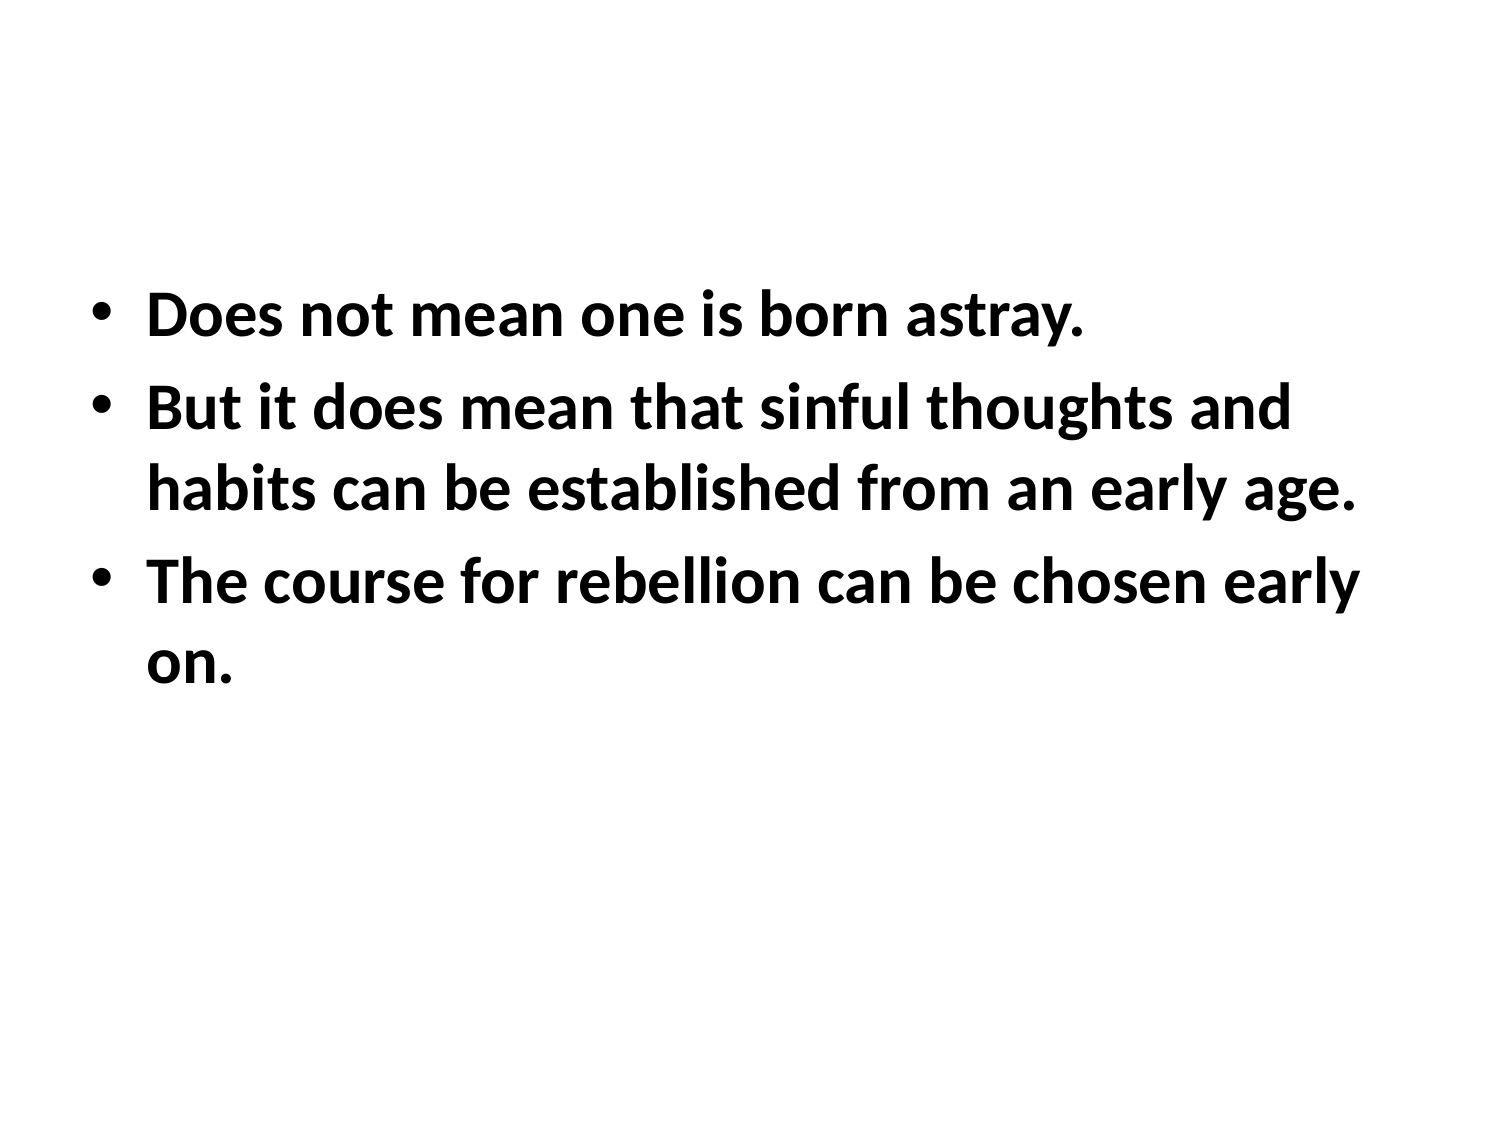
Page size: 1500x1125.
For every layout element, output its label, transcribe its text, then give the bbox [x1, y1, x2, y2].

list Does not mean one is born astray. But it does mean that sinful thoughts and habits can be established from an early age. The course for rebellion can be chosen early on. [75, 262, 1425, 1005]
